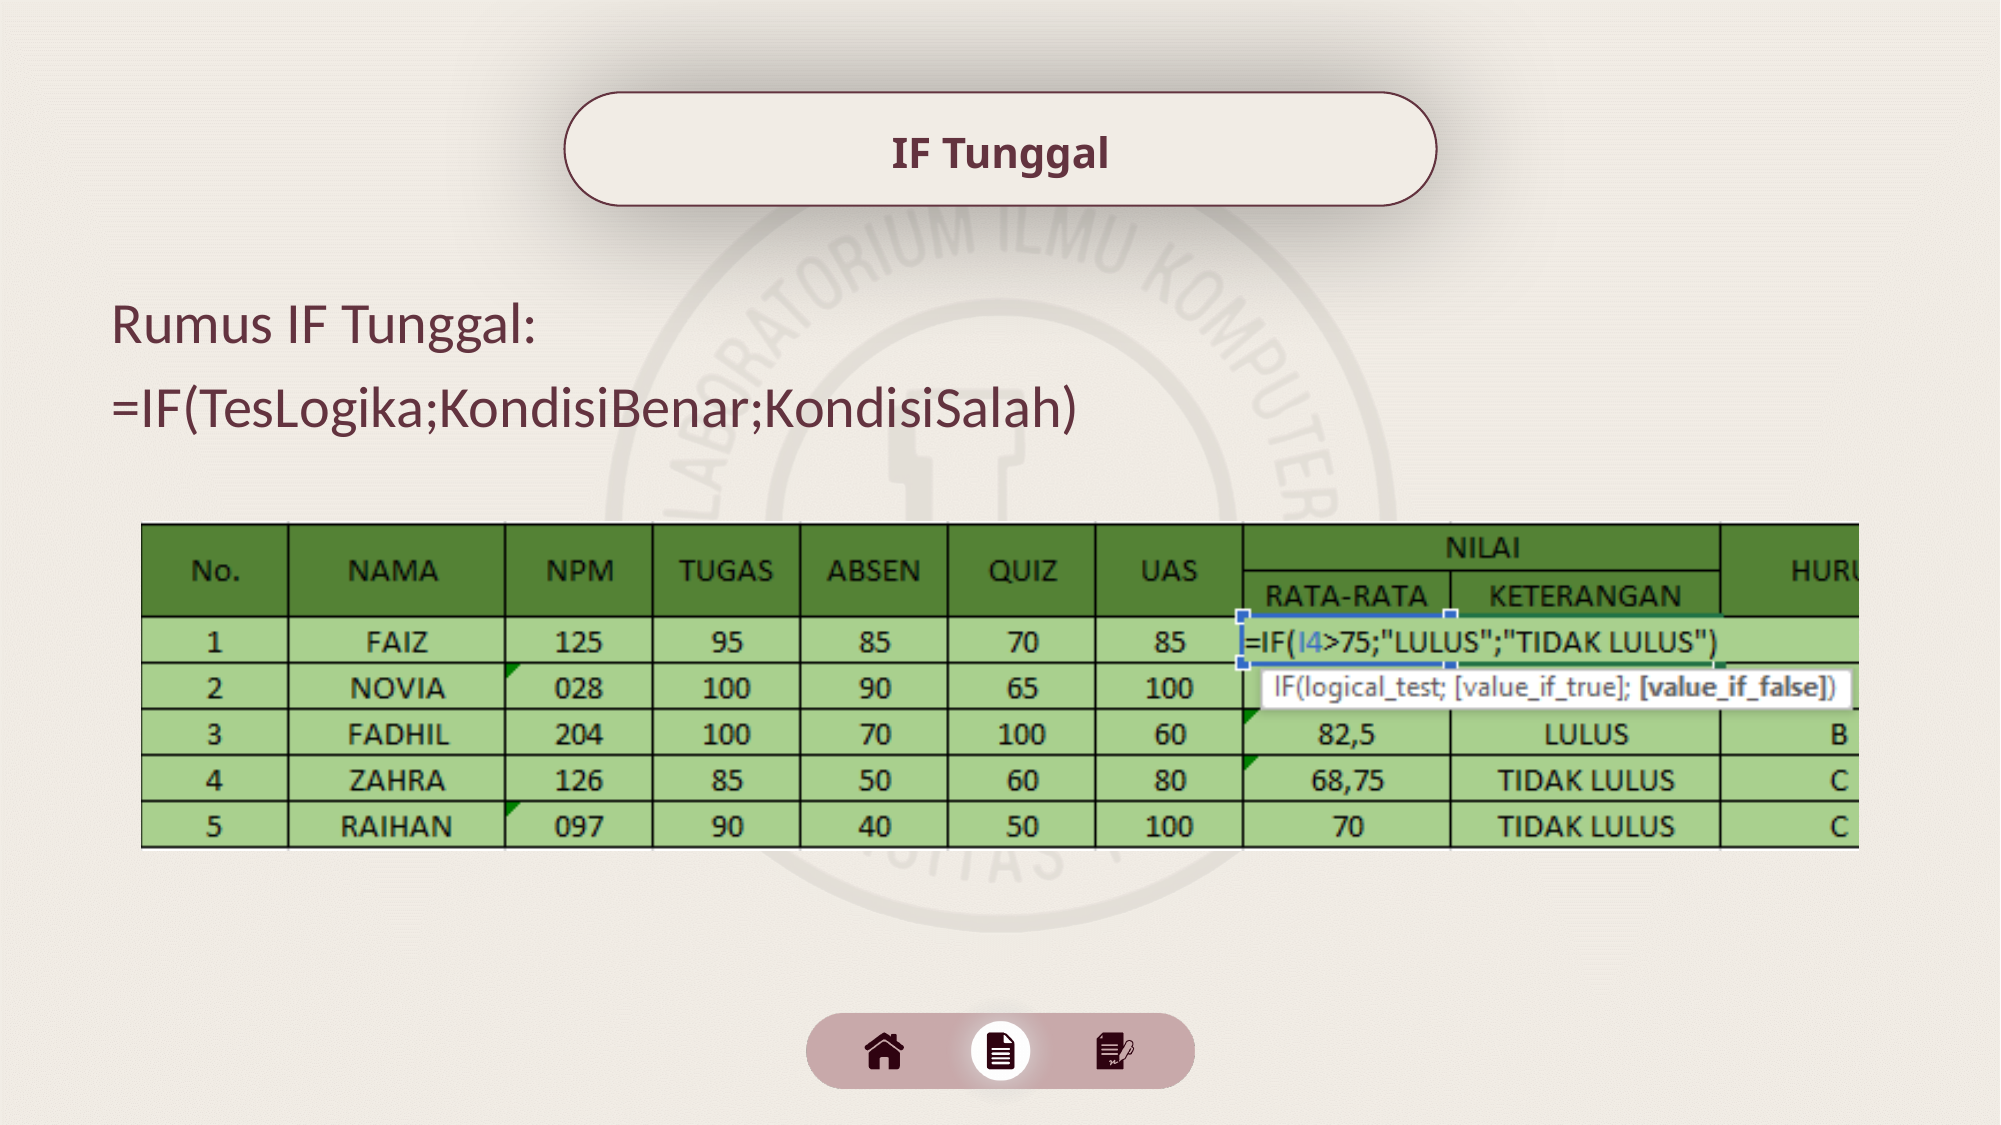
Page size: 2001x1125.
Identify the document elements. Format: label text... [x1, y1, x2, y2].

list IF Tunggal [646, 124, 1355, 186]
picture [0, 0, 2001, 1125]
list Rumus IF Tunggal: =IF(TesLogika;KondisiBenar;KondisiSalah) [96, 285, 1904, 989]
